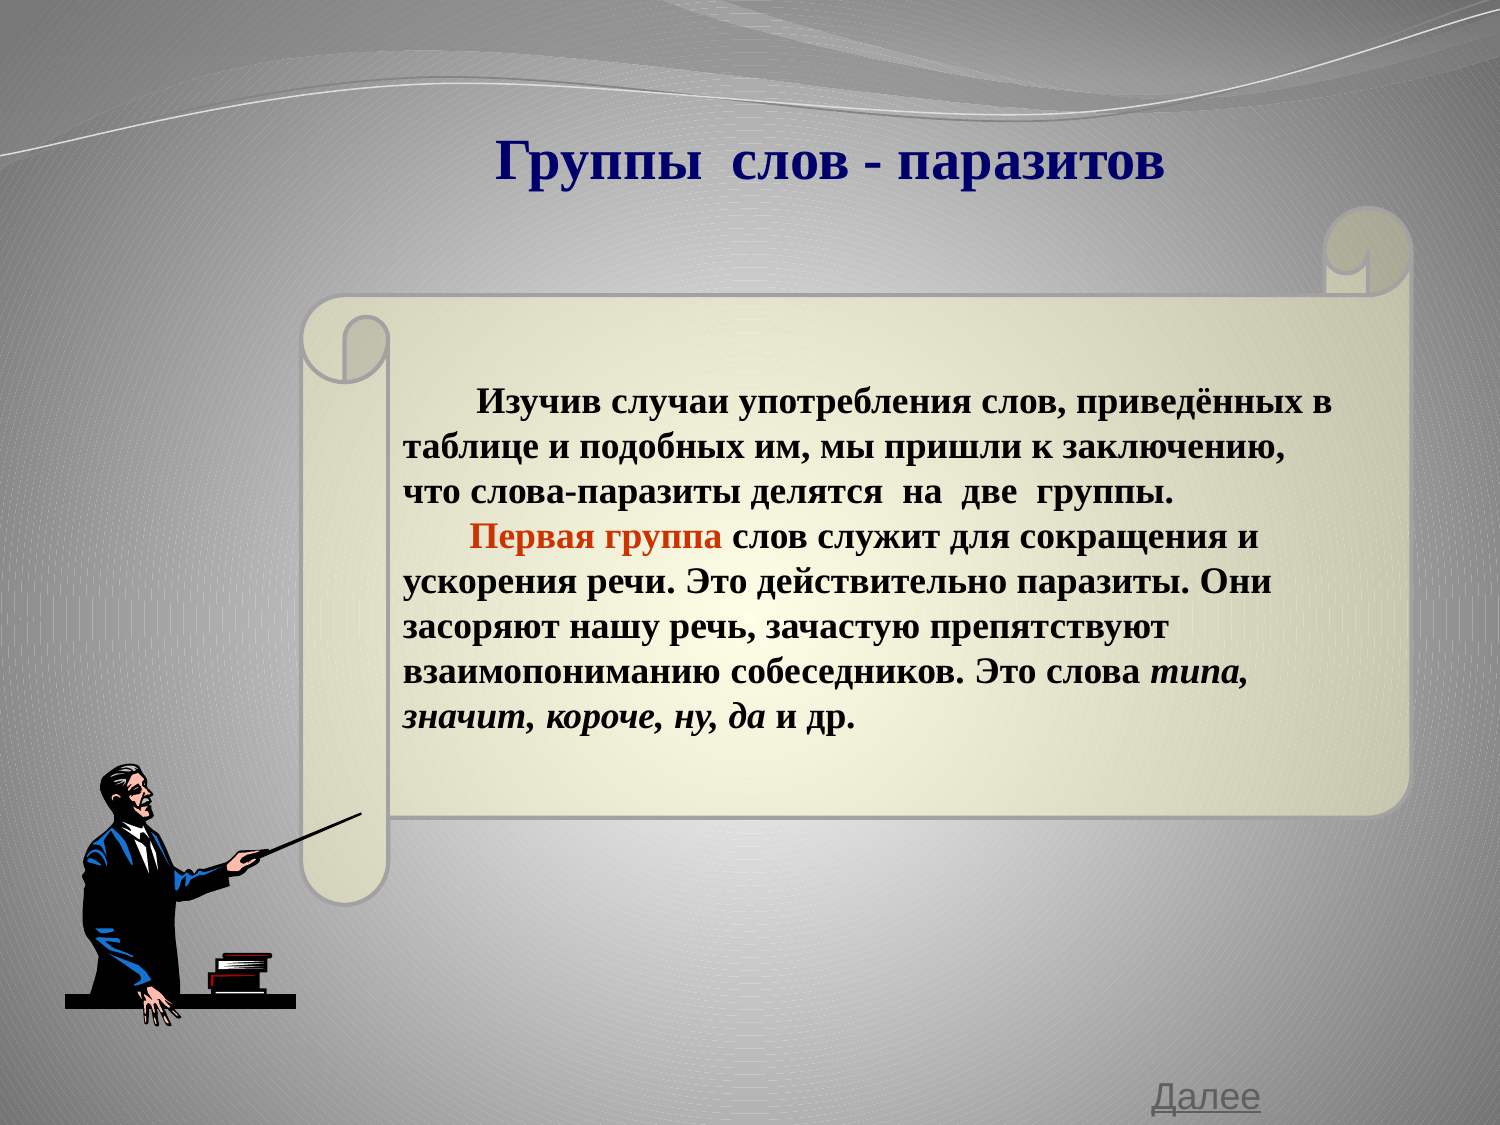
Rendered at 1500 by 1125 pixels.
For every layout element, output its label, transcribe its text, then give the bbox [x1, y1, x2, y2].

text_box Изучив случаи употребления слов, приведённых в таблице и подобных им, мы пришли к заключению, что слова-паразиты делятся на две группы. Первая группа слов служит для сокращения и ускорения речи. Это действительно паразиты. Они засоряют нашу речь, зачастую препятствуют взаимопониманию собеседников. Это слова типа, значит, короче, ну, да и др. [301, 207, 1412, 900]
text_box Группы слов - паразитов [466, 113, 1258, 199]
text_box Далее [1136, 1064, 1453, 1124]
picture [64, 763, 362, 1028]
